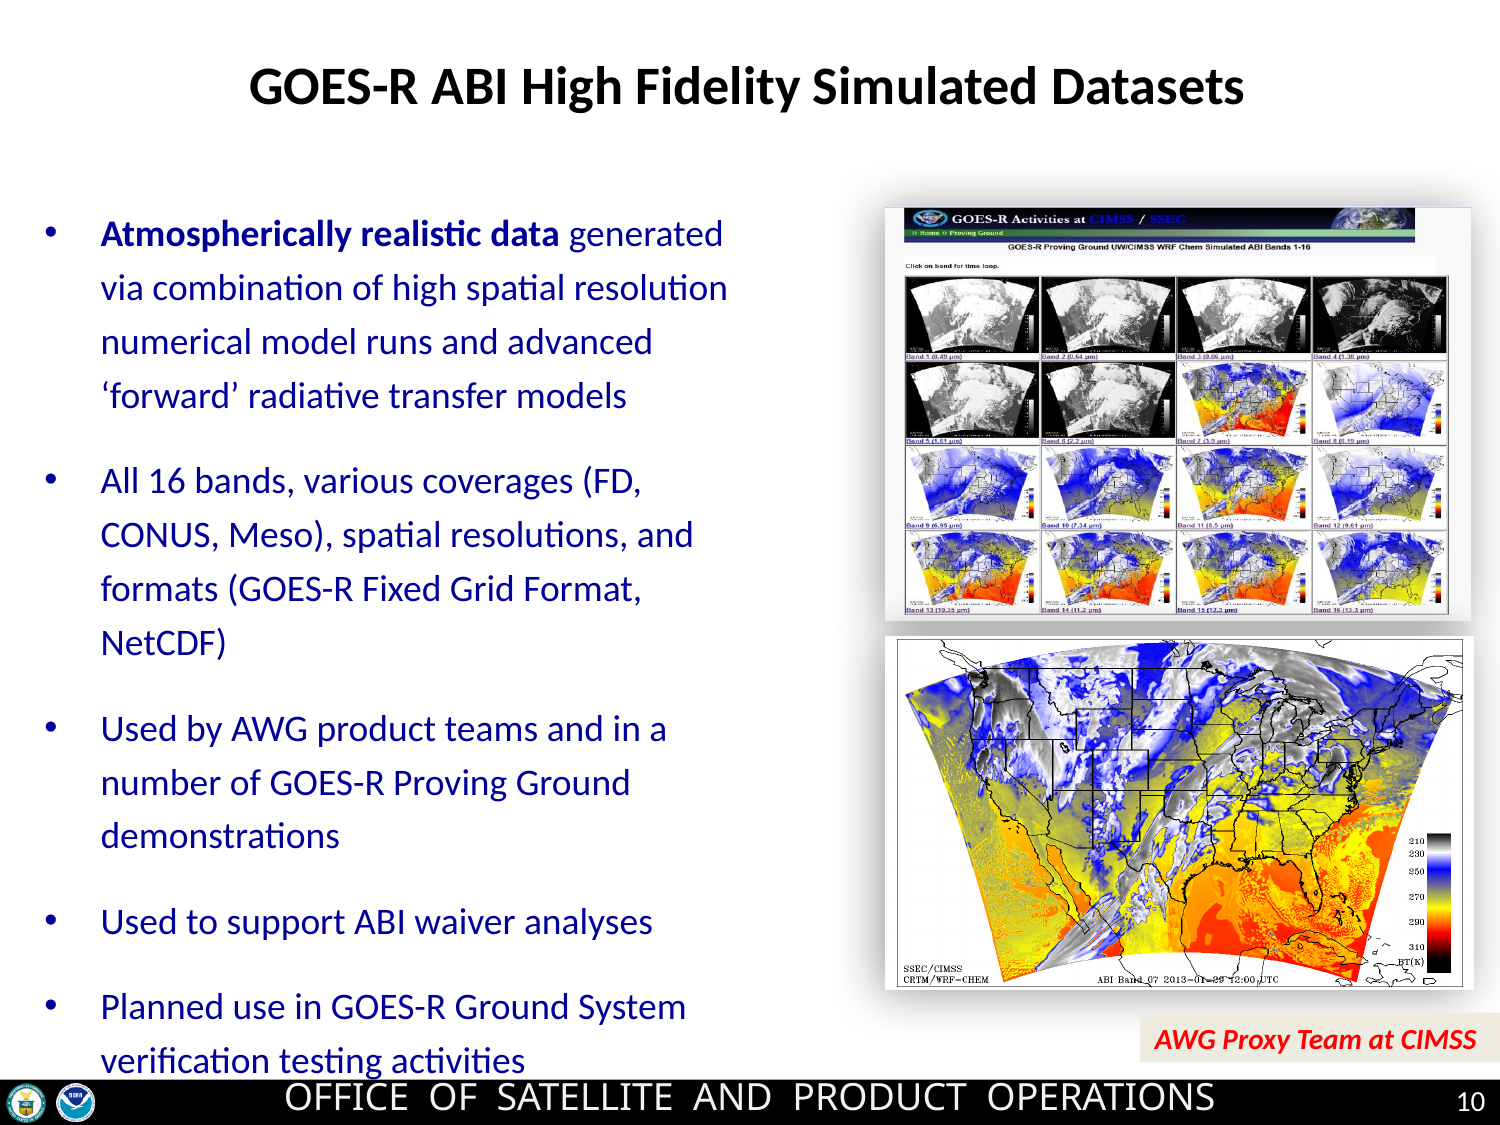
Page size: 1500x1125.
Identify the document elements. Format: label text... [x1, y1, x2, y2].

list Atmospherically realistic data generated via combination of high spatial resolution numerical model runs and advanced ‘forward’ radiative transfer models All 16 bands, various coverages (FD, CONUS, Meso), spatial resolutions, and formats (GOES-R Fixed Grid Format, NetCDF) Used by AWG product teams and in a number of GOES-R Proving Ground demonstrations Used to support ABI waiver analyses Planned use in GOES-R Ground System verification testing activities [29, 192, 766, 1098]
text_box AWG Proxy Team at CIMSS [1139, 1012, 1500, 1063]
picture [63, 1098, 87, 1109]
picture [56, 1098, 95, 1122]
title GOES-R ABI High Fidelity Simulated Datasets [188, 21, 1321, 145]
picture [6, 1083, 46, 1123]
picture [885, 205, 1471, 622]
picture [884, 636, 1474, 990]
